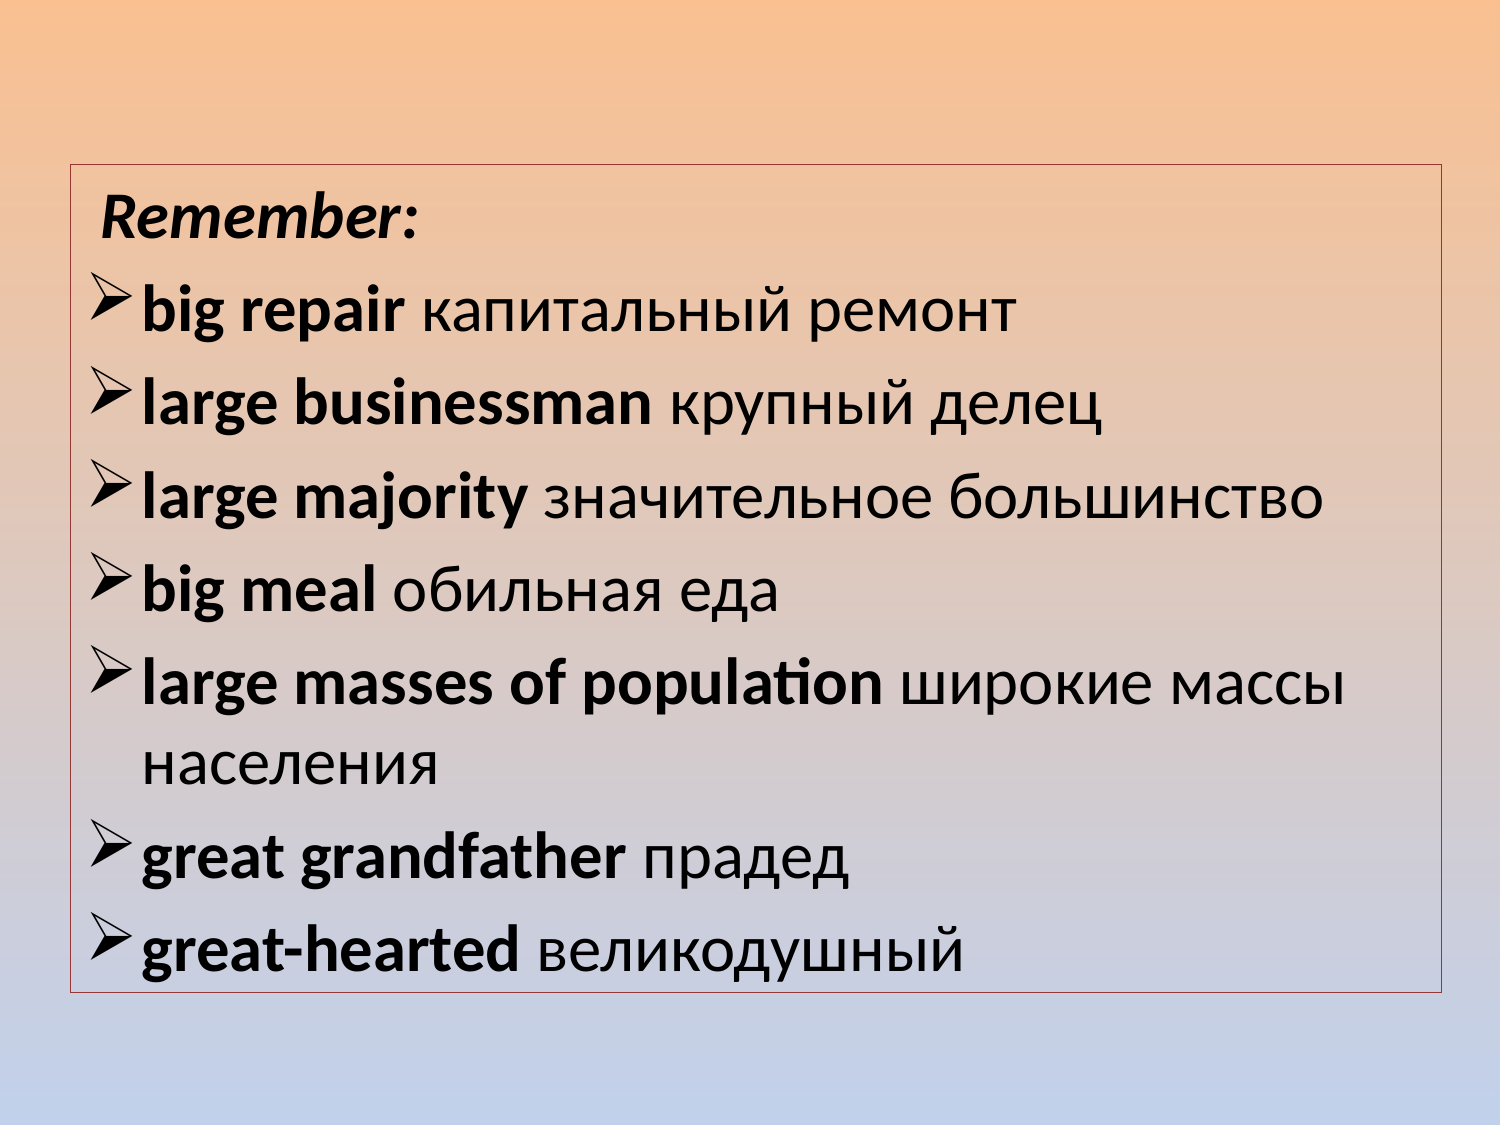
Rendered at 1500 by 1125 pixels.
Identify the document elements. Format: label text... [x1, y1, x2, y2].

list Remember: big repair капитальный ремонт large businessman крупный делец large majority значительное большинство big meal обильная еда large masses of population широкие массы населения great grandfather прадед great-hearted великодушный [70, 164, 1442, 993]
